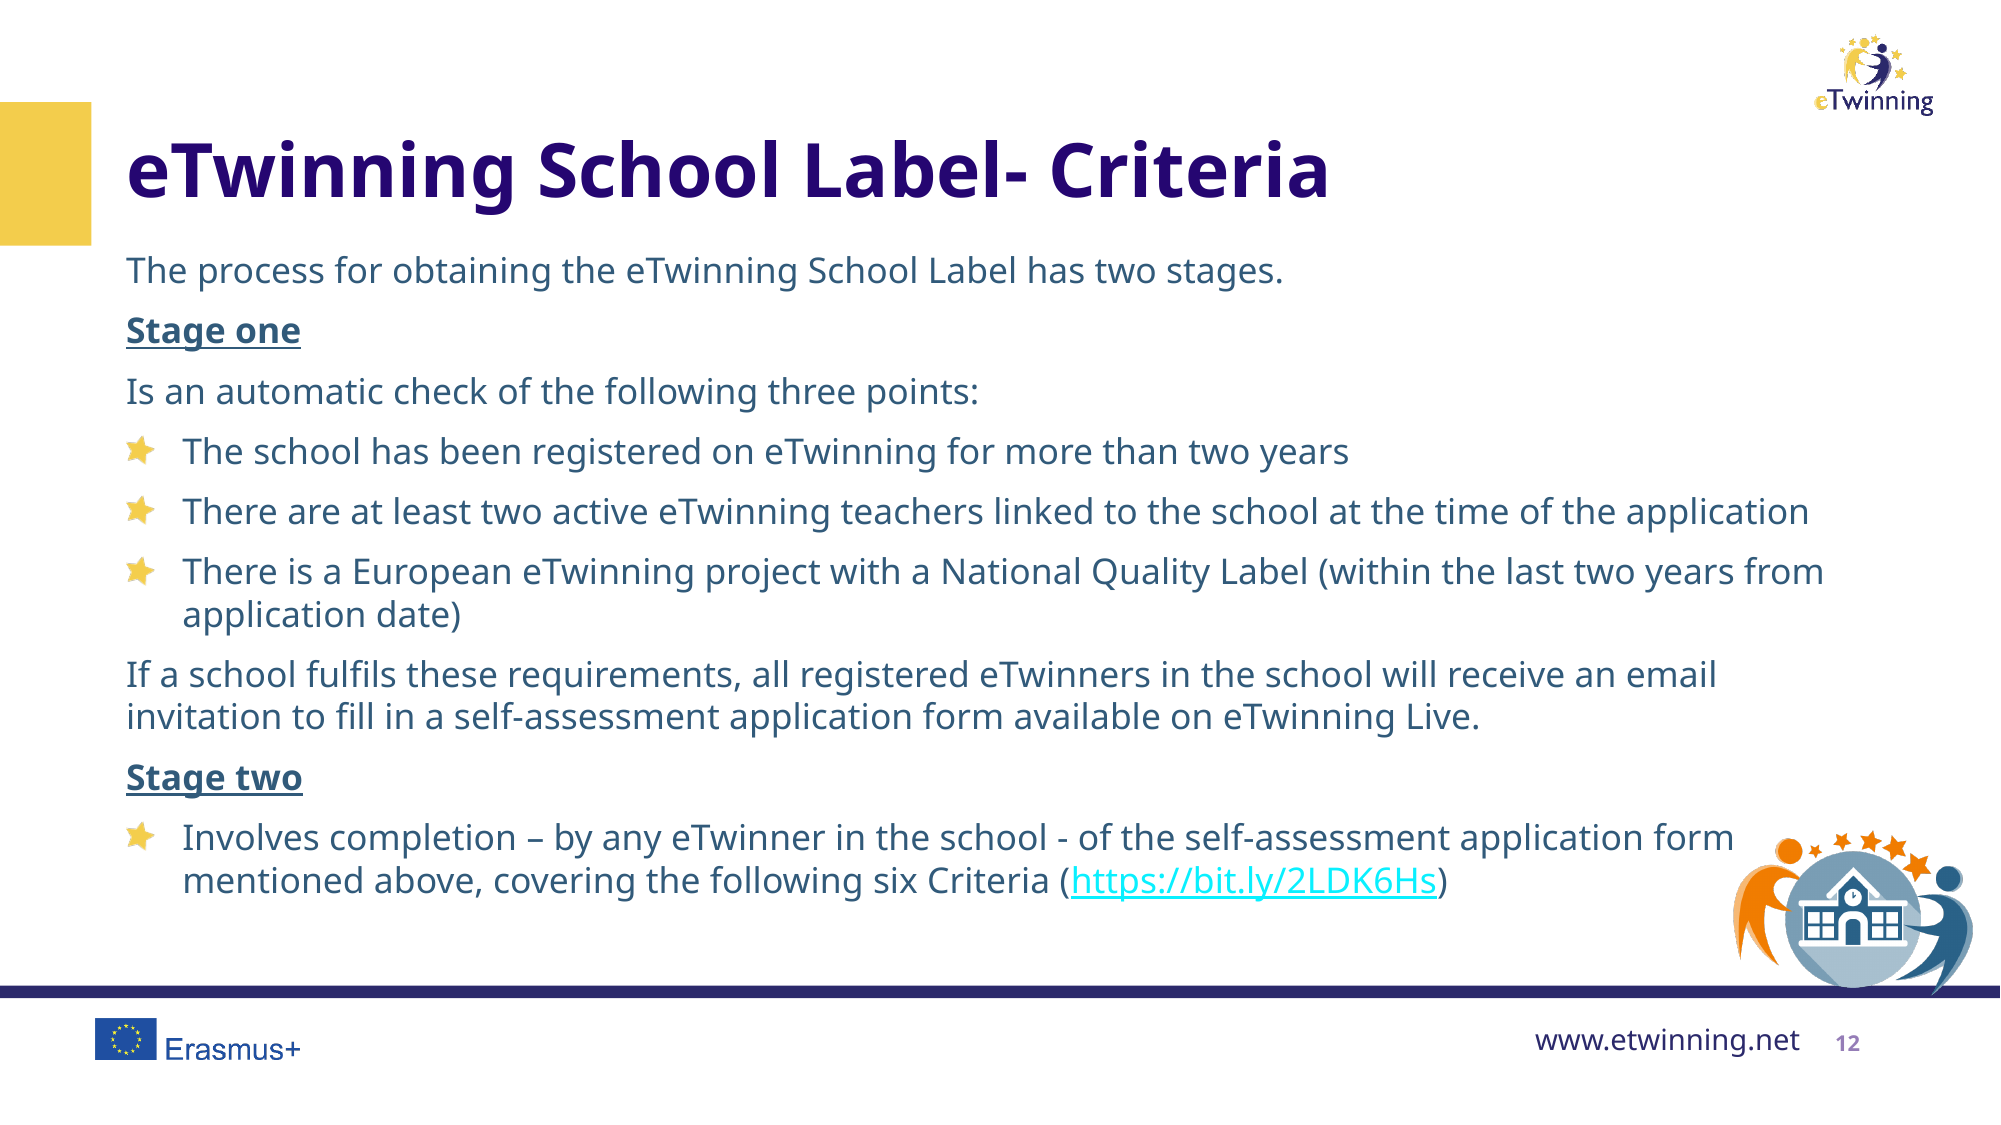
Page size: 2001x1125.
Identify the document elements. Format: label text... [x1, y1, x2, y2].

title eTwinning School Label- criteria [111, 115, 1933, 241]
picture [1814, 34, 1933, 115]
picture [1728, 829, 1978, 997]
list The process for obtaining the eTwinning School Label has two stages. Stage one Is an automatic check of the following three points: The school has been registered on eTwinning for more than two years There are at least two active eTwinning teachers linked to the school at the time of the application There is a European eTwinning project with a National Quality Label (within the last two years from application date) If a school fulfils these requirements, all registered eTwinners in the school will receive an email invitation to fill in a self-assessment application form available on eTwinning Live. Stage two Involves completion – by any eTwinner in the school - of the self-assessment application form mentioned above, covering the following six Criteria (https://bit.ly/2LDK6Hs) [111, 240, 1853, 923]
picture [126, 495, 155, 525]
picture [126, 556, 155, 586]
picture [126, 821, 155, 851]
picture [95, 1018, 300, 1060]
slide_number 12 [1820, 1014, 1933, 1075]
picture [126, 435, 155, 465]
